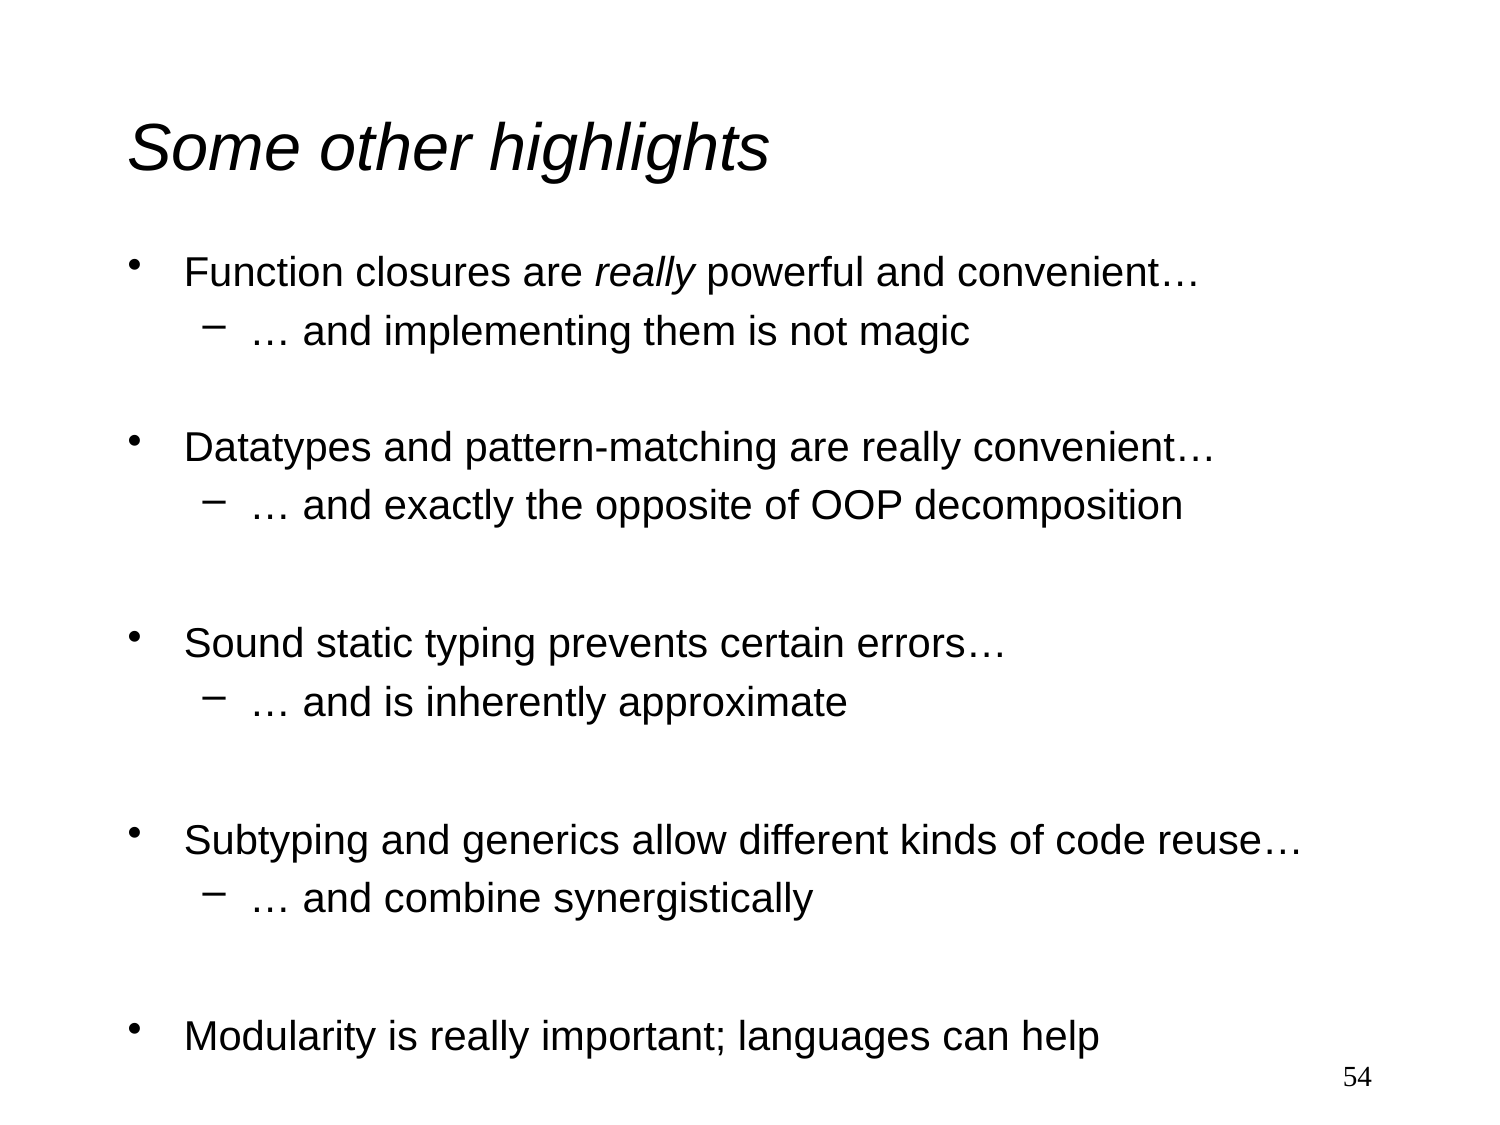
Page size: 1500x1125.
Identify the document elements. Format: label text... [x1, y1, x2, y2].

list Function closures are really powerful and convenient… … and implementing them is not magic Datatypes and pattern-matching are really convenient… … and exactly the opposite of OOP decomposition Sound static typing prevents certain errors… … and is inherently approximate Subtyping and generics allow different kinds of code reuse… … and combine synergistically Modularity is really important; languages can help [112, 237, 1388, 1026]
slide_number 54 [1074, 1049, 1388, 1125]
title Some other highlights [112, 49, 1388, 237]
